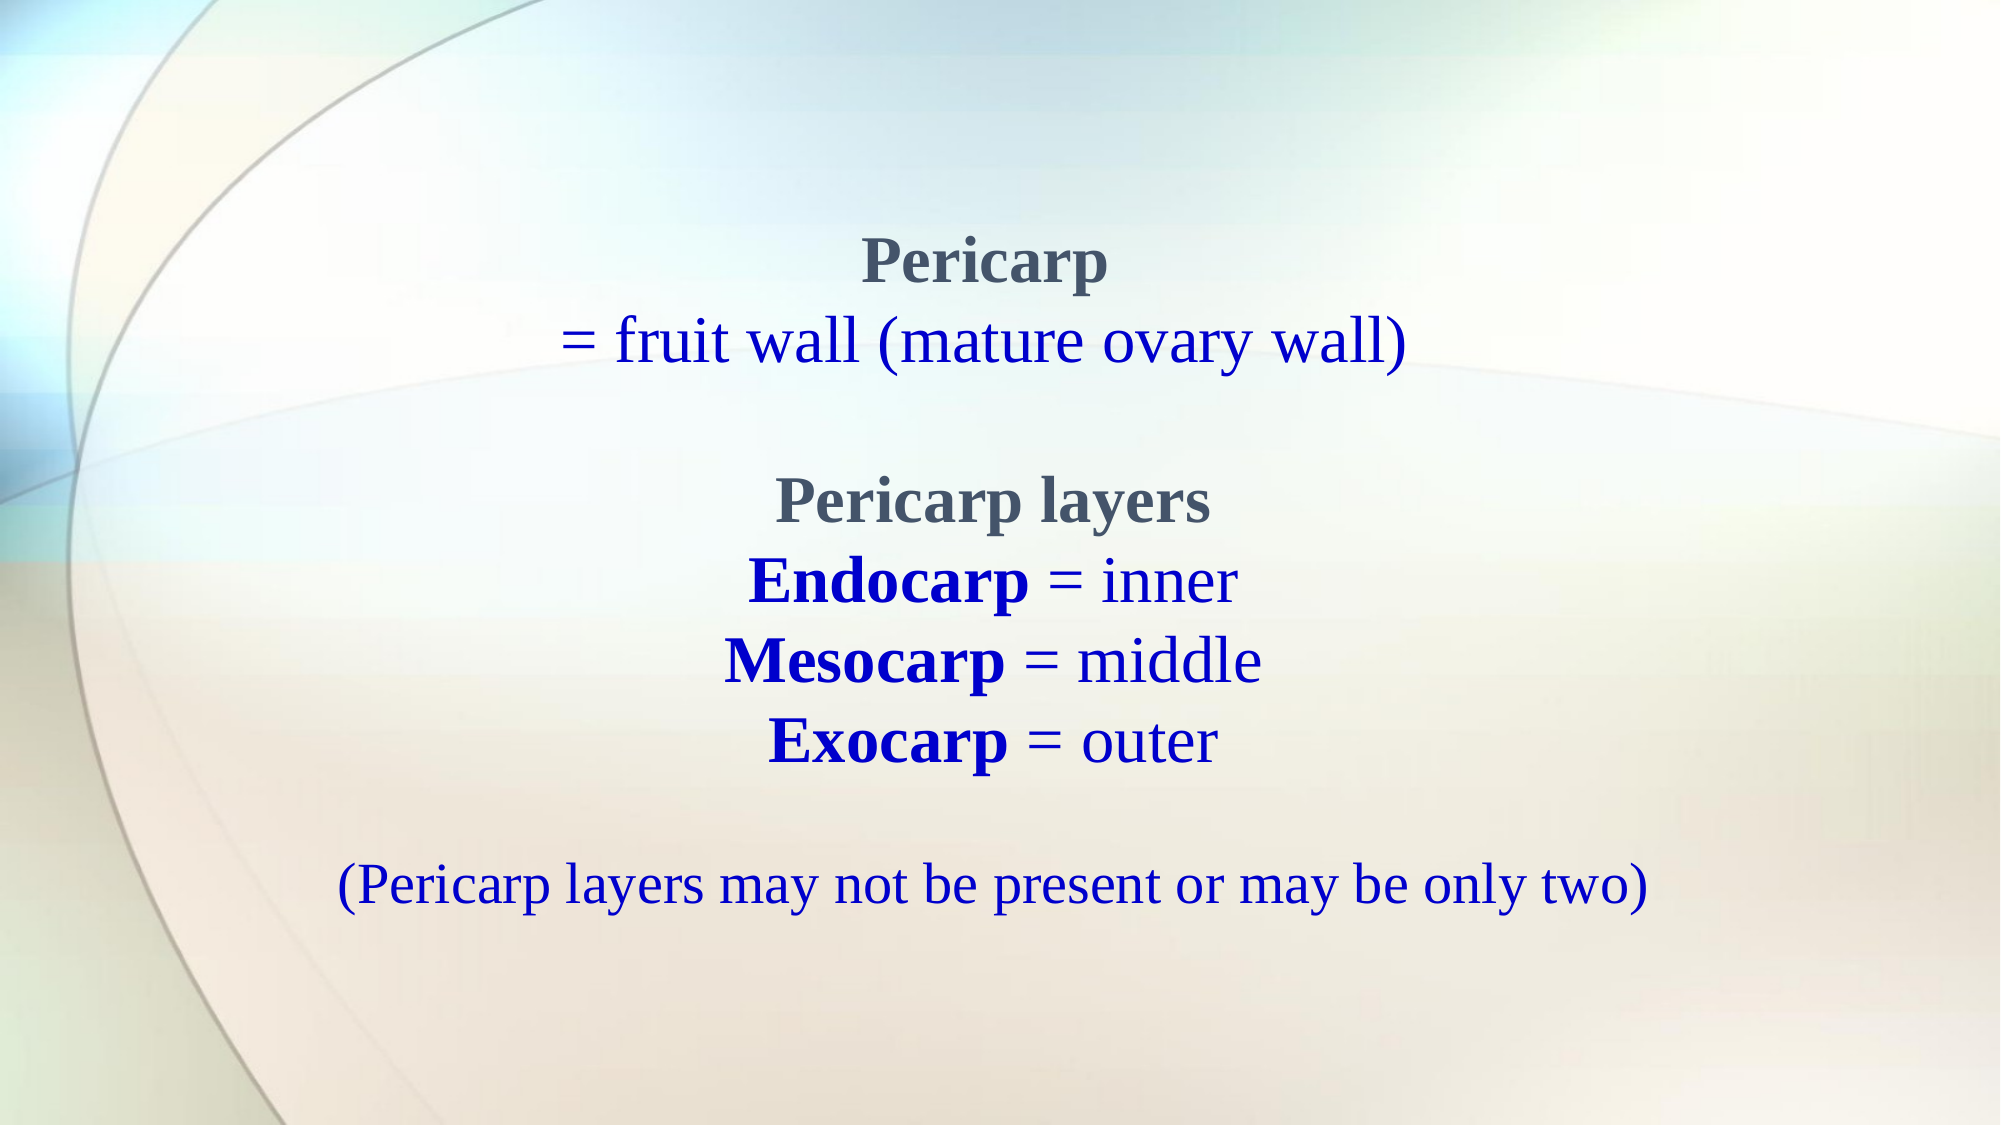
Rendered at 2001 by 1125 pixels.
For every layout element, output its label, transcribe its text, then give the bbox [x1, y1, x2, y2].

text_box Pericarp = fruit wall (mature ovary wall) Pericarp layers Endocarp = inner Mesocarp = middle Exocarp = outer (Pericarp layers may not be present or may be only two) [274, 208, 1713, 1003]
picture [0, 0, 2001, 1125]
